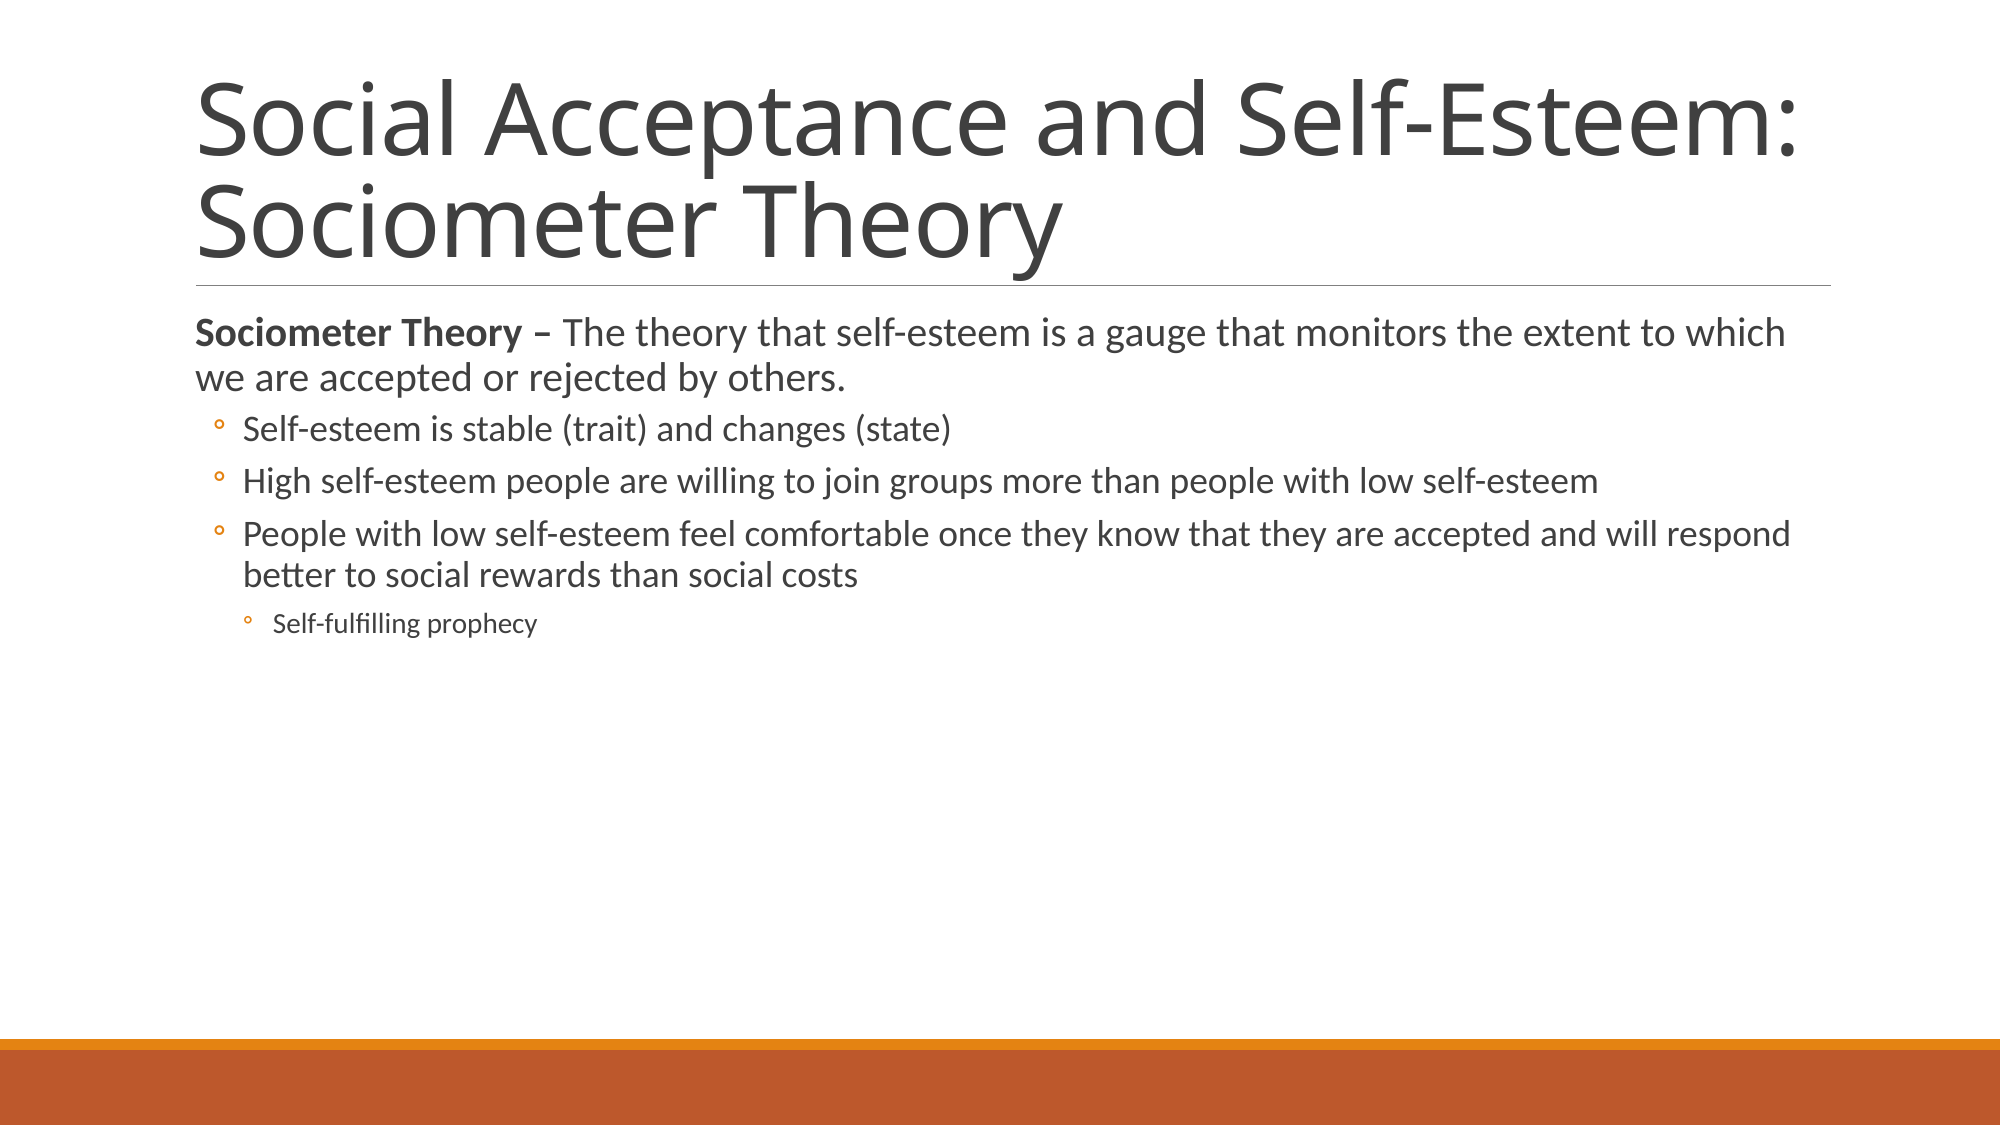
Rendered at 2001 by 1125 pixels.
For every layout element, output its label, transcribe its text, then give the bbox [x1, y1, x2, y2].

list Sociometer Theory – The theory that self-esteem is a gauge that monitors the extent to which we are accepted or rejected by others. Self-esteem is stable (trait) and changes (state) High self-esteem people are willing to join groups more than people with low self-esteem People with low self-esteem feel comfortable once they know that they are accepted and will respond better to social rewards than social costs Self-fulfilling prophecy [180, 302, 1830, 963]
title Social Acceptance and Self-Esteem: Sociometer Theory [180, 47, 1830, 285]
